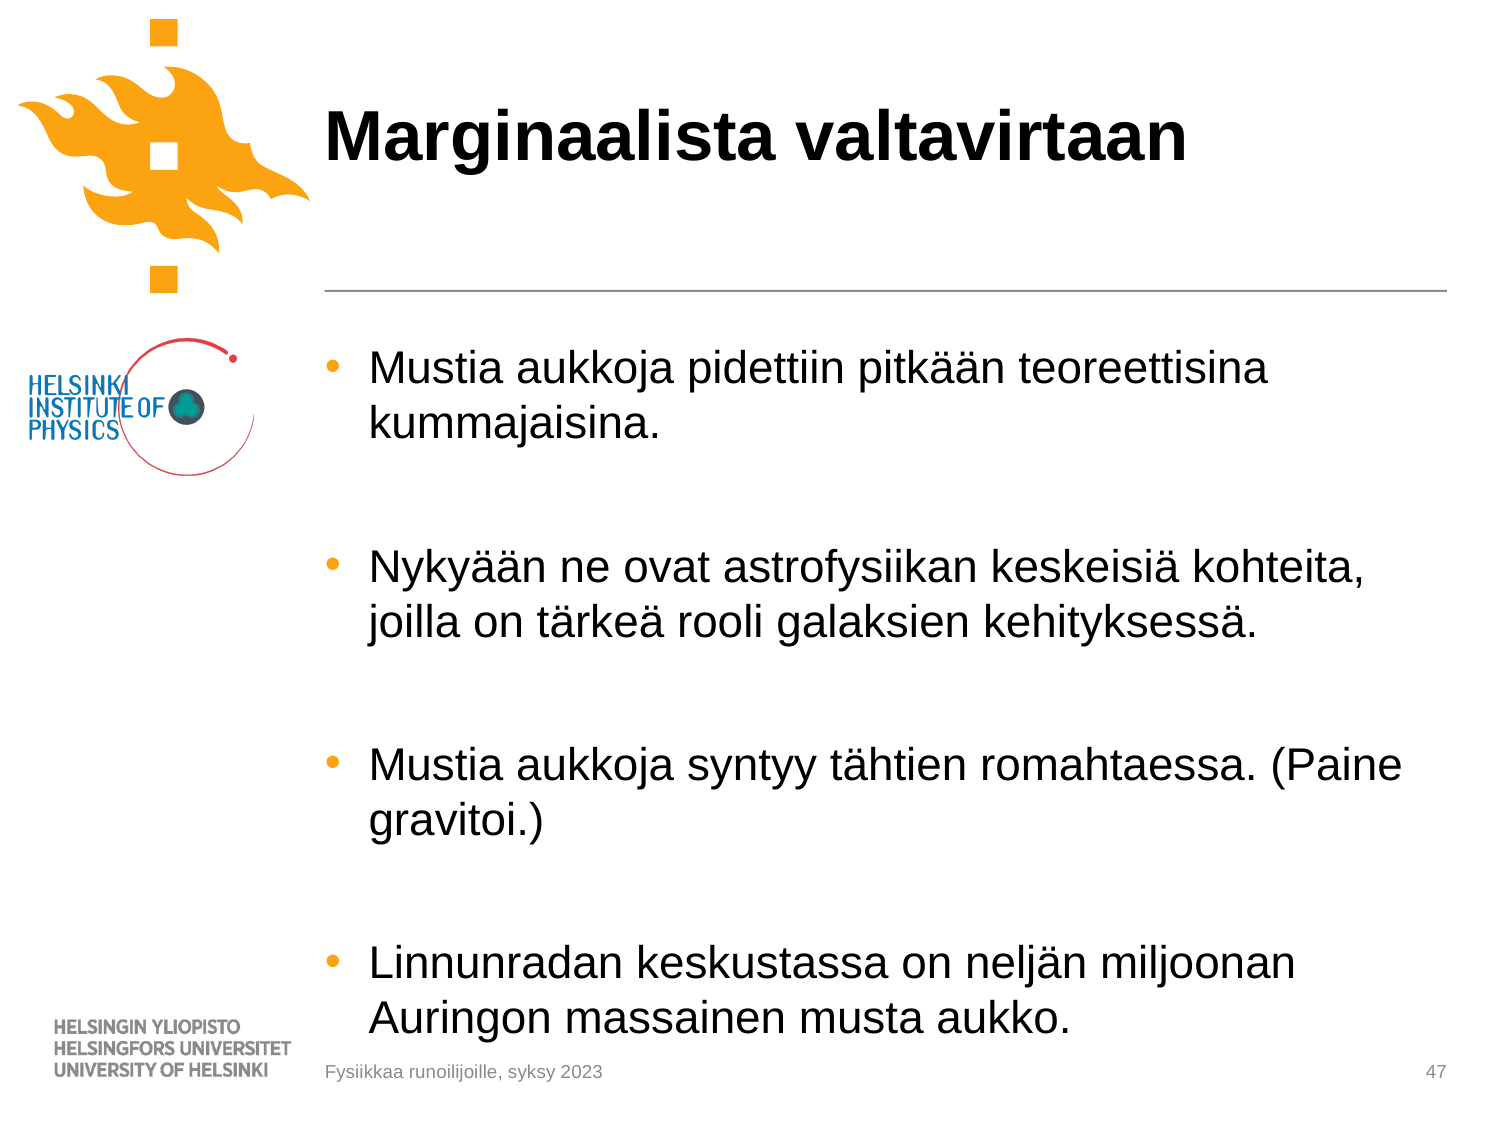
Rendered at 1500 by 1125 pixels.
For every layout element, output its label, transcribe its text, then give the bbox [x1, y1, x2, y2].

title Marginaalista valtavirtaan [324, 90, 1447, 279]
picture [53, 1017, 292, 1079]
footer Fysiikkaa runoilijoille, syksy 2023 [324, 1058, 1069, 1083]
slide_number 47 [1376, 1011, 1447, 1083]
list Mustia aukkoja pidettiin pitkään teoreettisina kummajaisina. Nykyään ne ovat astrofysiikan keskeisiä kohteita, joilla on tärkeä rooli galaksien kehityksessä. Mustia aukkoja syntyy tähtien romahtaessa. (Paine gravitoi.) Linnunradan keskustassa on neljän miljoonan Auringon massainen musta aukko. [324, 338, 1453, 1053]
